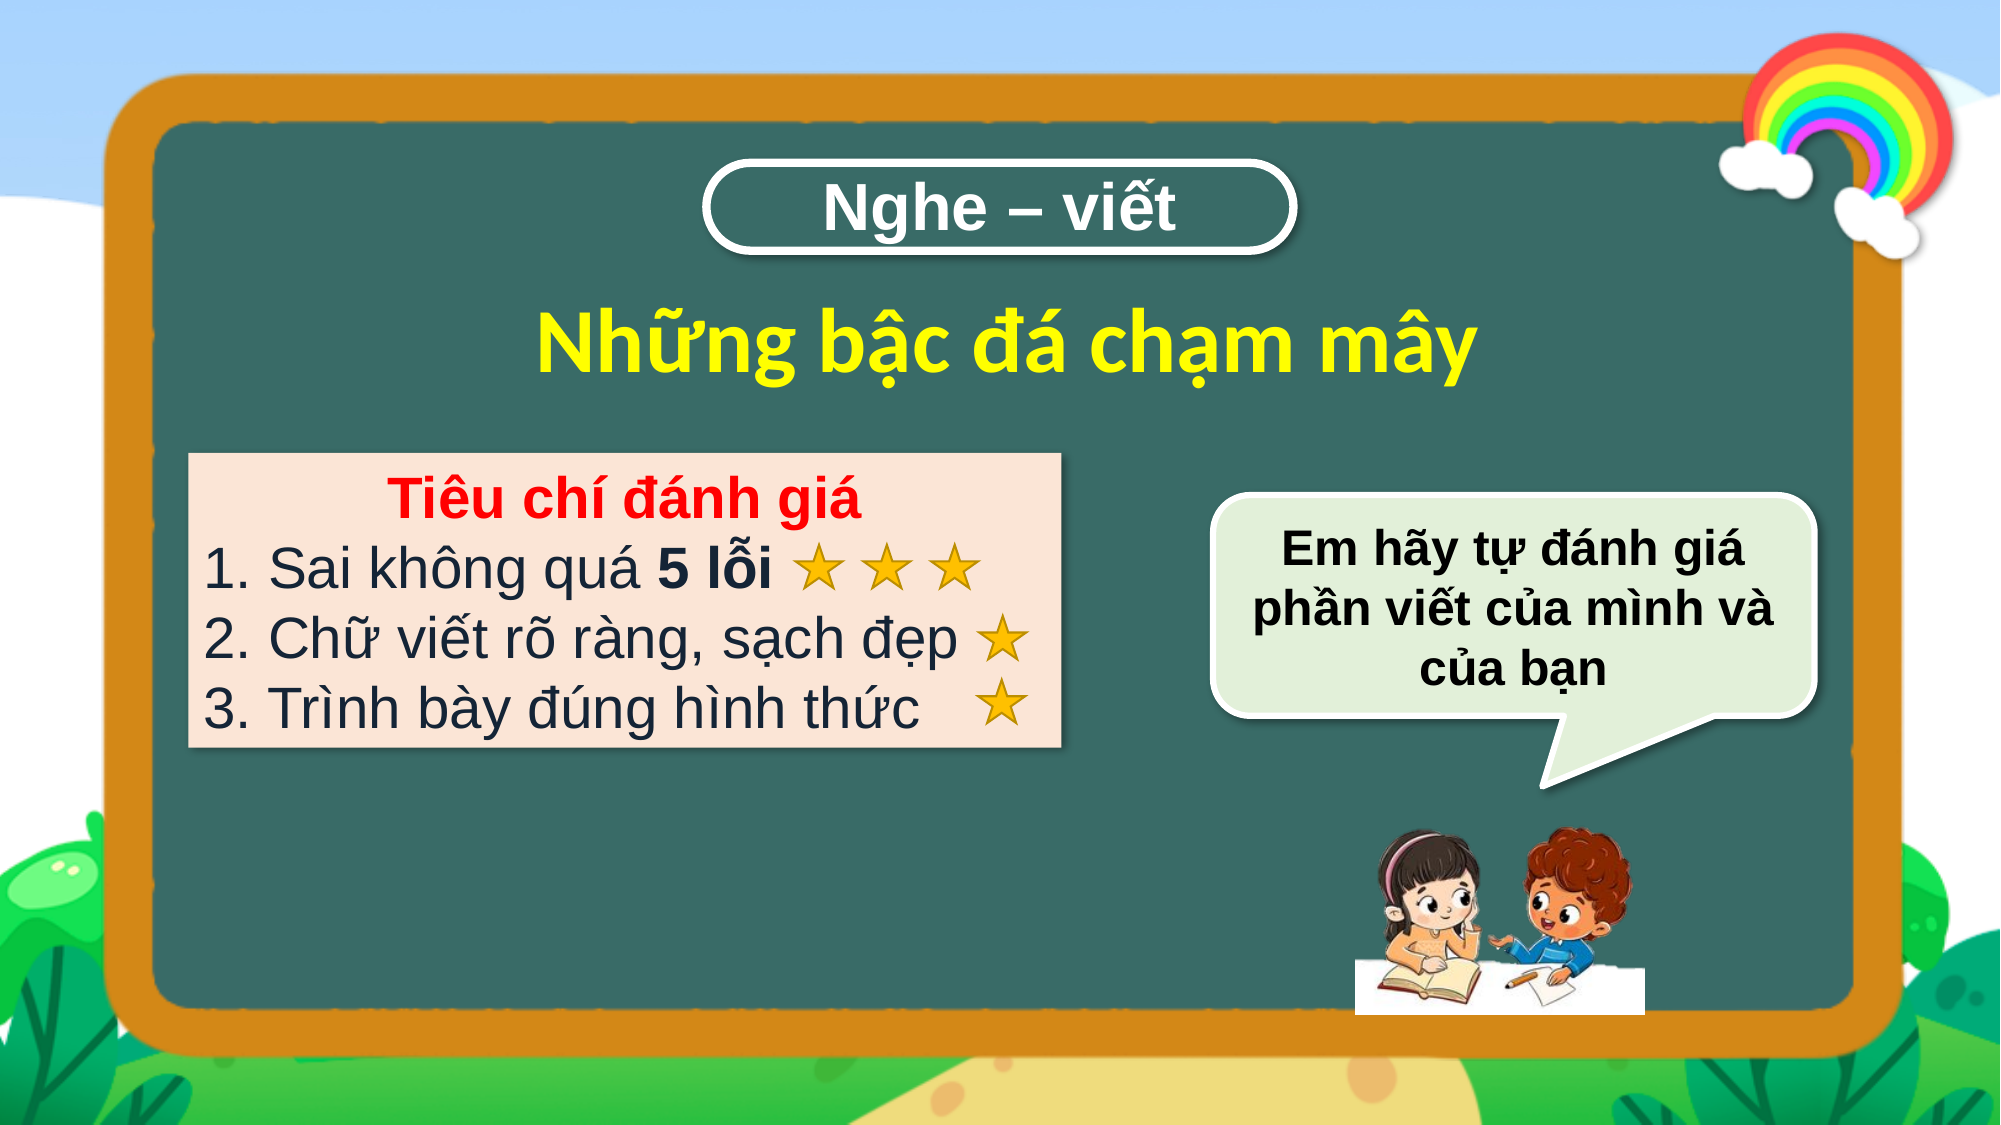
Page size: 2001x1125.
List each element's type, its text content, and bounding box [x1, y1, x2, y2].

picture [0, 0, 2001, 1125]
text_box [188, 452, 1062, 751]
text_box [516, 156, 1500, 400]
text_box Em hãy tự đánh giá phần viết của mình và của bạn [1213, 495, 1815, 787]
